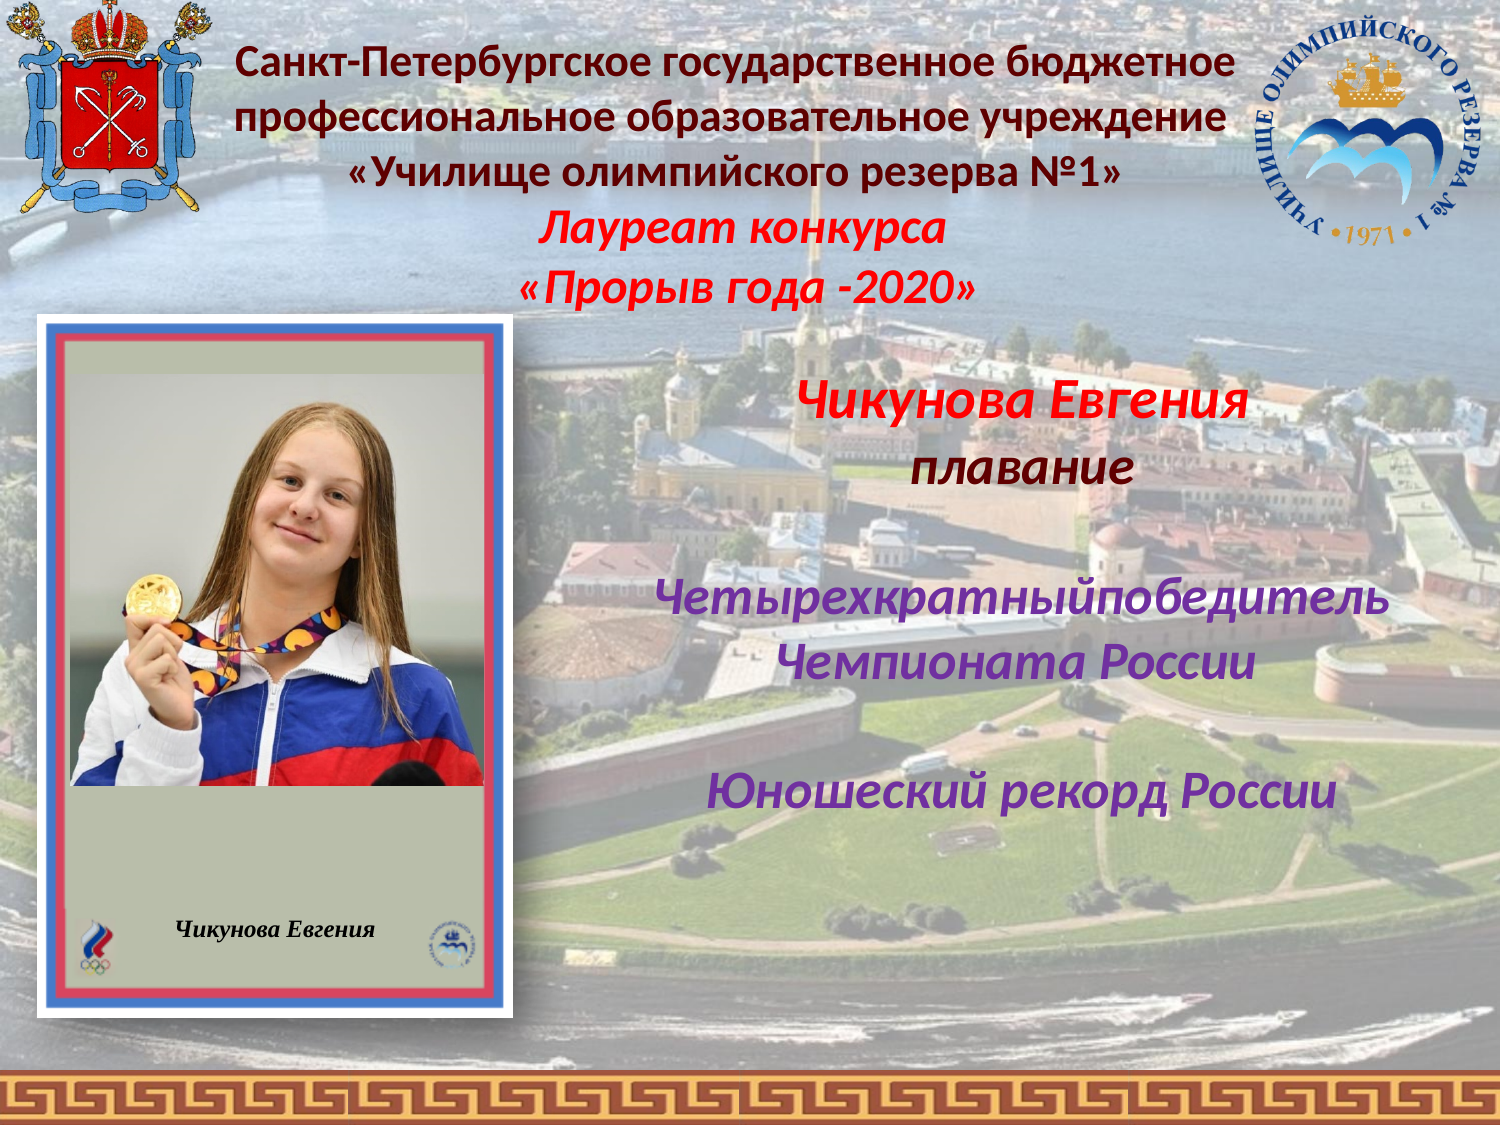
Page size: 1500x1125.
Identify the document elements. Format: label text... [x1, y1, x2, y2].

text_box Лауреат конкурса «Прорыв года -2020» [0, 186, 1499, 321]
picture [0, 0, 1500, 1125]
text_box Санкт-Петербургское государственное бюджетное профессиональное образовательное учреждение «Училище олимпийского резерва №1» [224, 23, 1229, 186]
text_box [26, 313, 523, 1018]
text_box Чикунова Евгения плавание Четырехкратныйпобедитель Чемпионата России Юношеский рекорд России [608, 352, 1437, 1032]
picture [70, 374, 484, 786]
